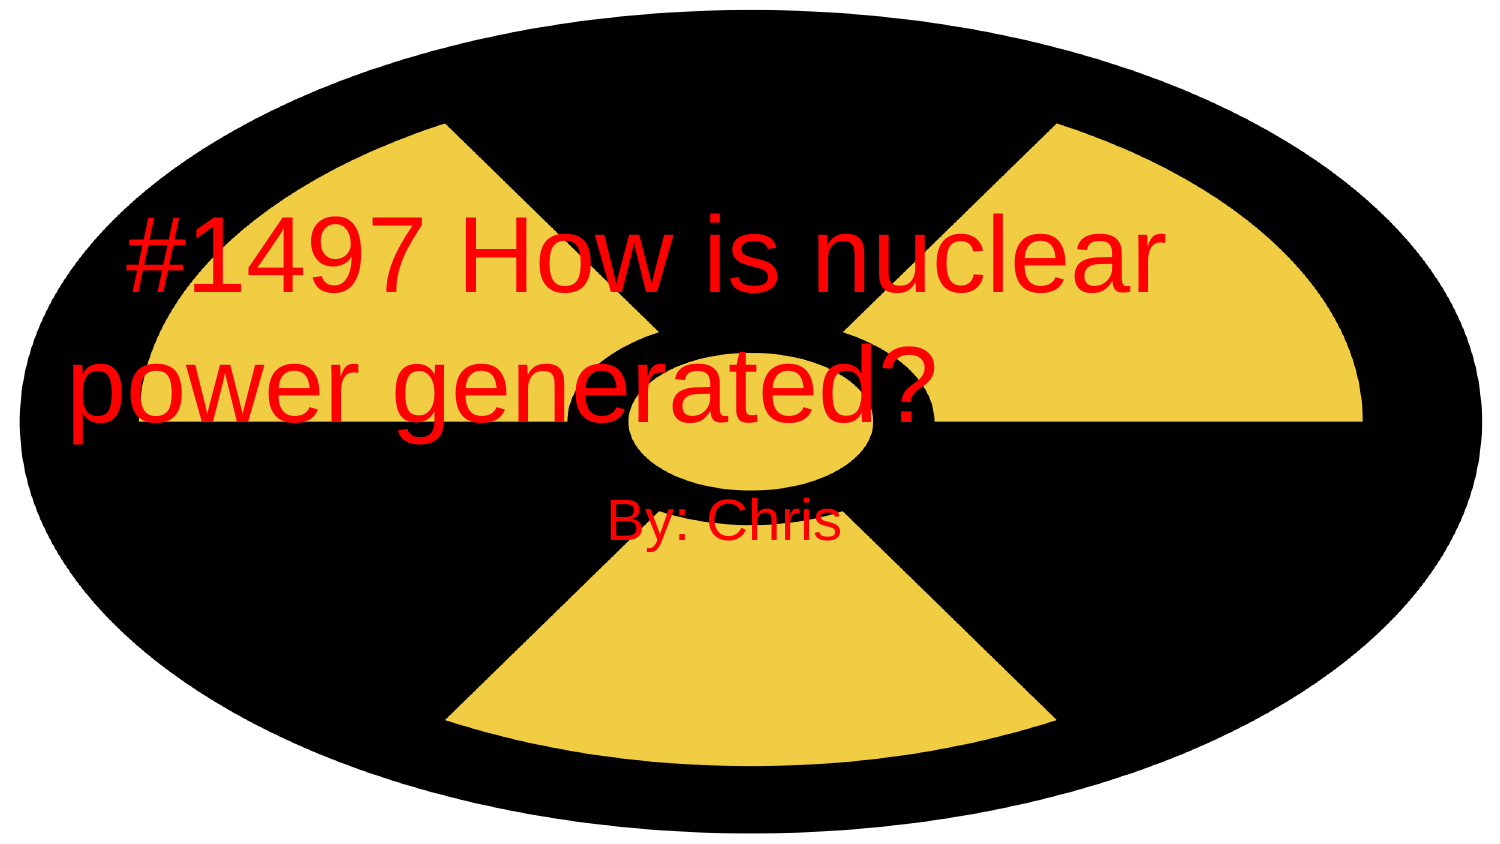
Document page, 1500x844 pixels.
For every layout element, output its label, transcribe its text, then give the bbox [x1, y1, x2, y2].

picture [0, 0, 1500, 844]
subtitle By: Chris [25, 466, 1424, 597]
title #1497 How is nuclear power generated? [51, 122, 1482, 459]
